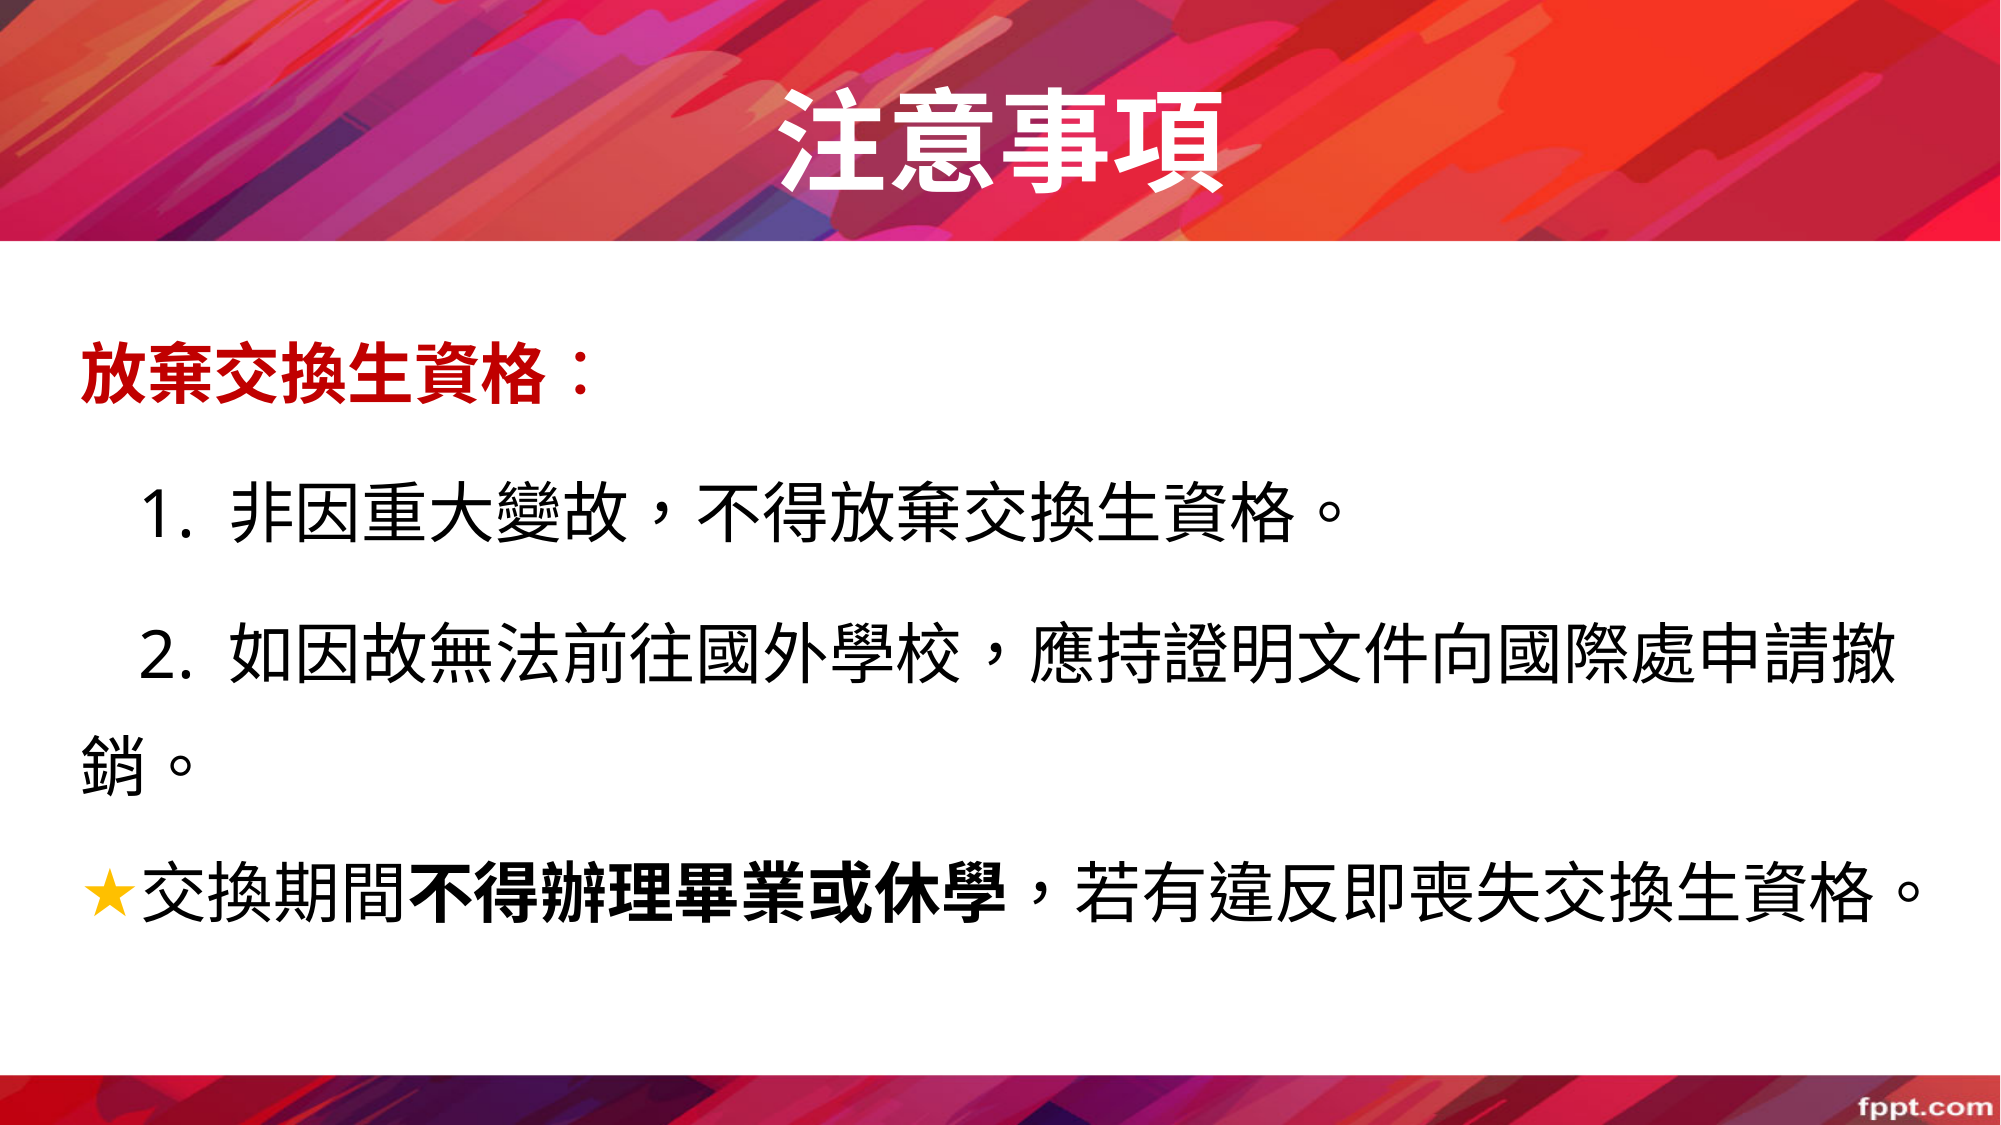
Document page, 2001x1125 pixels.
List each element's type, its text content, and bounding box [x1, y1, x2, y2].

picture [0, 0, 2001, 1125]
list 放棄交換生資格： 1. 非因重大變故，不得放棄交換生資格。 2. 如因故無法前往國外學校，應持證明文件向國際處申請撤銷。 交換期間不得辦理畢業或休學，若有違反即喪失交換生資格。 [65, 291, 1973, 986]
title 注意事項 [99, 45, 1900, 233]
